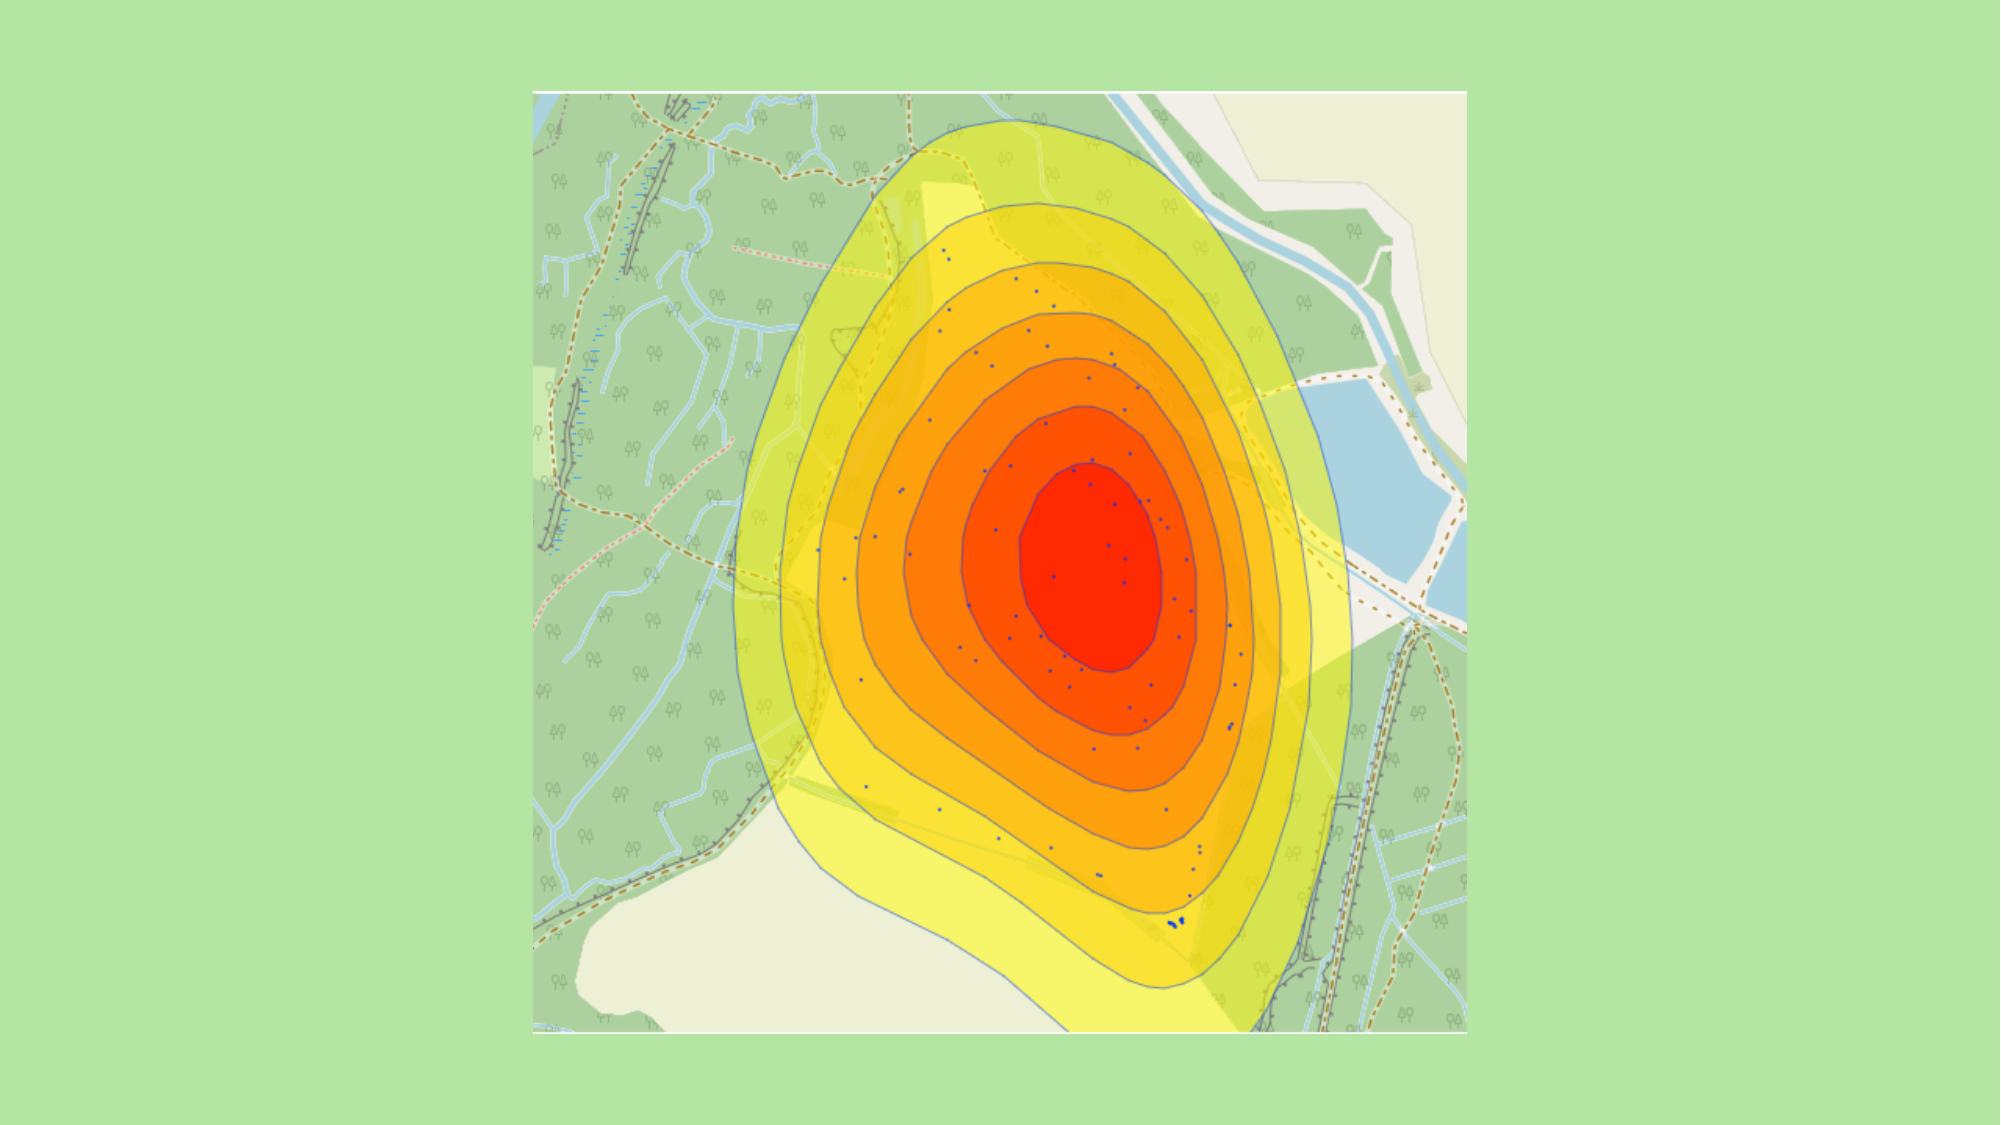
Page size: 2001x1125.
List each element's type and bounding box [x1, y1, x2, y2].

picture [533, 90, 1467, 1034]
